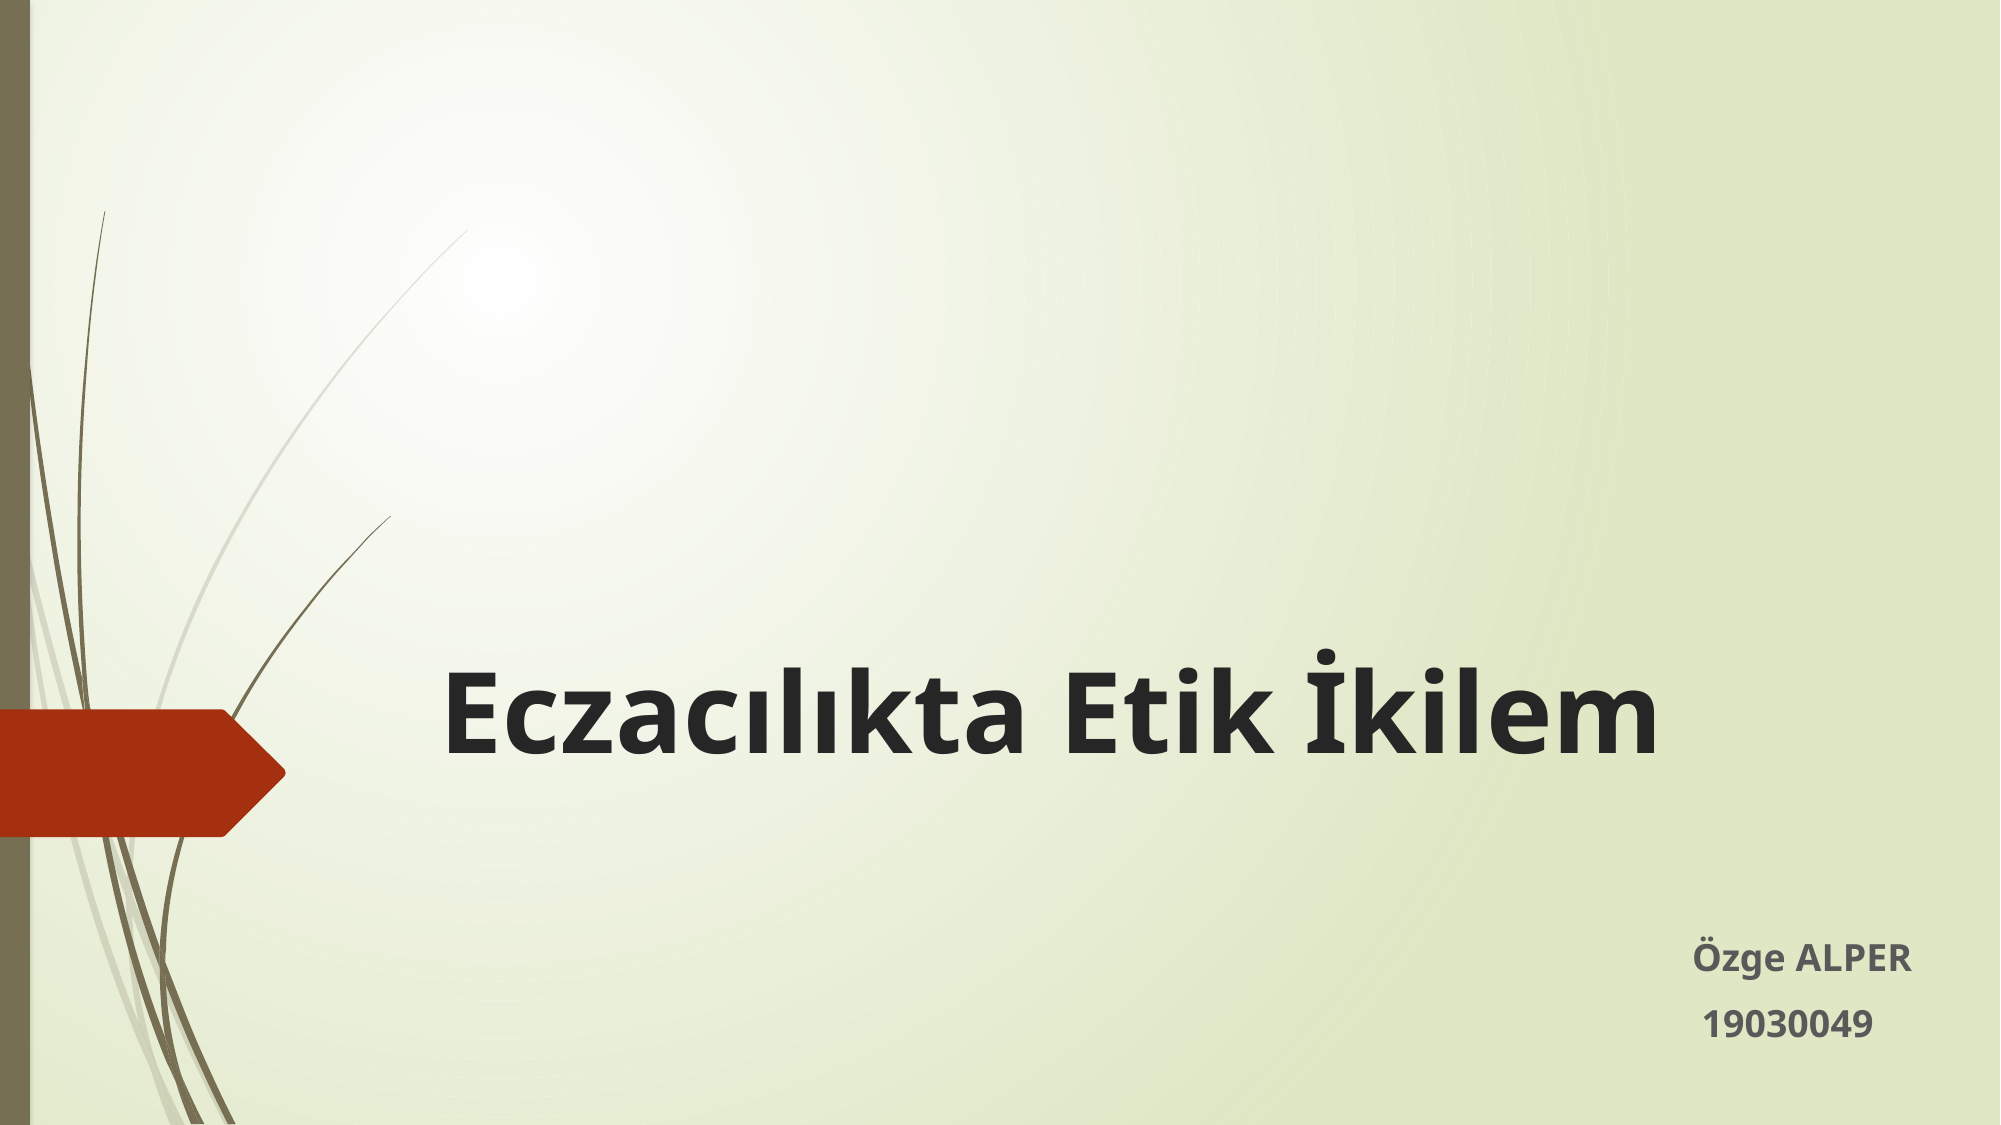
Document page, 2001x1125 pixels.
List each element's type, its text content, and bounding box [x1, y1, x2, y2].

title Eczacılıkta Etik İkilem [424, 412, 1888, 784]
subtitle Özge ALPER 19030049 [1676, 926, 1940, 1112]
